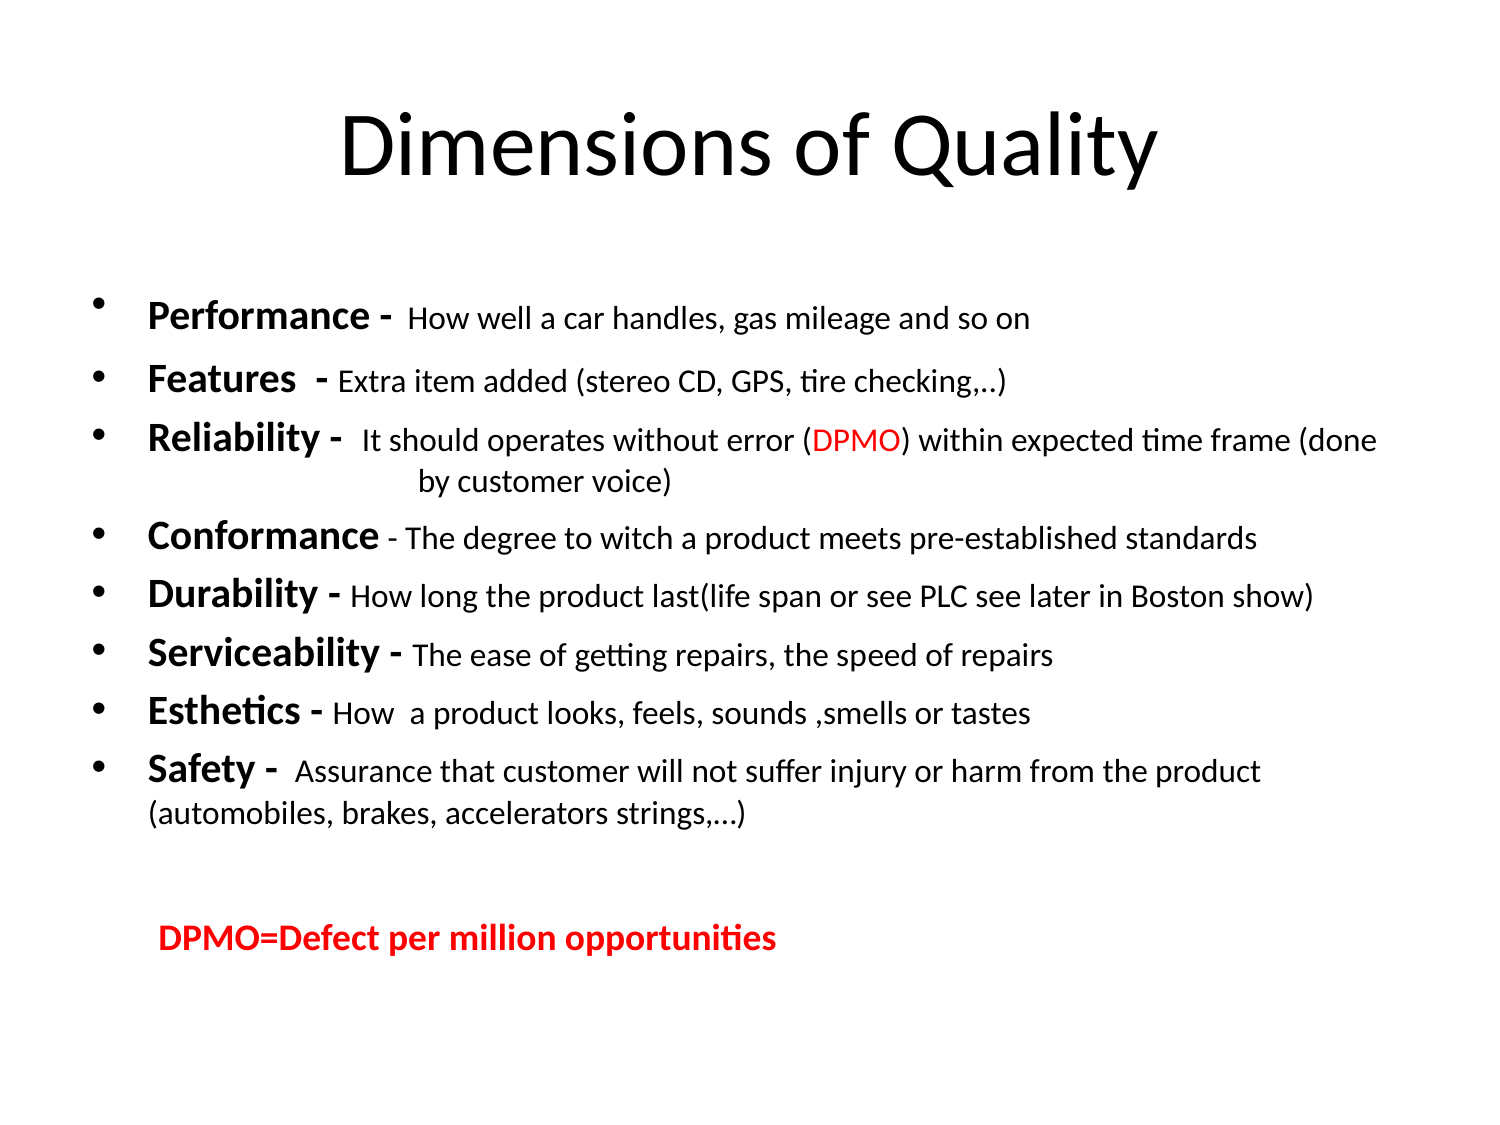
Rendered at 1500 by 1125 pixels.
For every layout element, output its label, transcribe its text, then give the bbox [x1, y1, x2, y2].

text_box DPMO=Defect per million opportunities [138, 905, 793, 965]
list Performance - How well a car handles, gas mileage and so on Features - Extra item added (stereo CD, GPS, tire checking,..) Reliability - It should operates without error (DPMO) within expected time frame (done by customer voice) Conformance - The degree to witch a product meets pre-established standards Durability - How long the product last(life span or see PLC see later in Boston show) Serviceability - The ease of getting repairs, the speed of repairs Esthetics - How a product looks, feels, sounds ,smells or tastes Safety - Assurance that customer will not suffer injury or harm from the product (automobiles, brakes, accelerators strings,…) [76, 255, 1427, 998]
title Dimensions of Quality [75, 45, 1425, 233]
